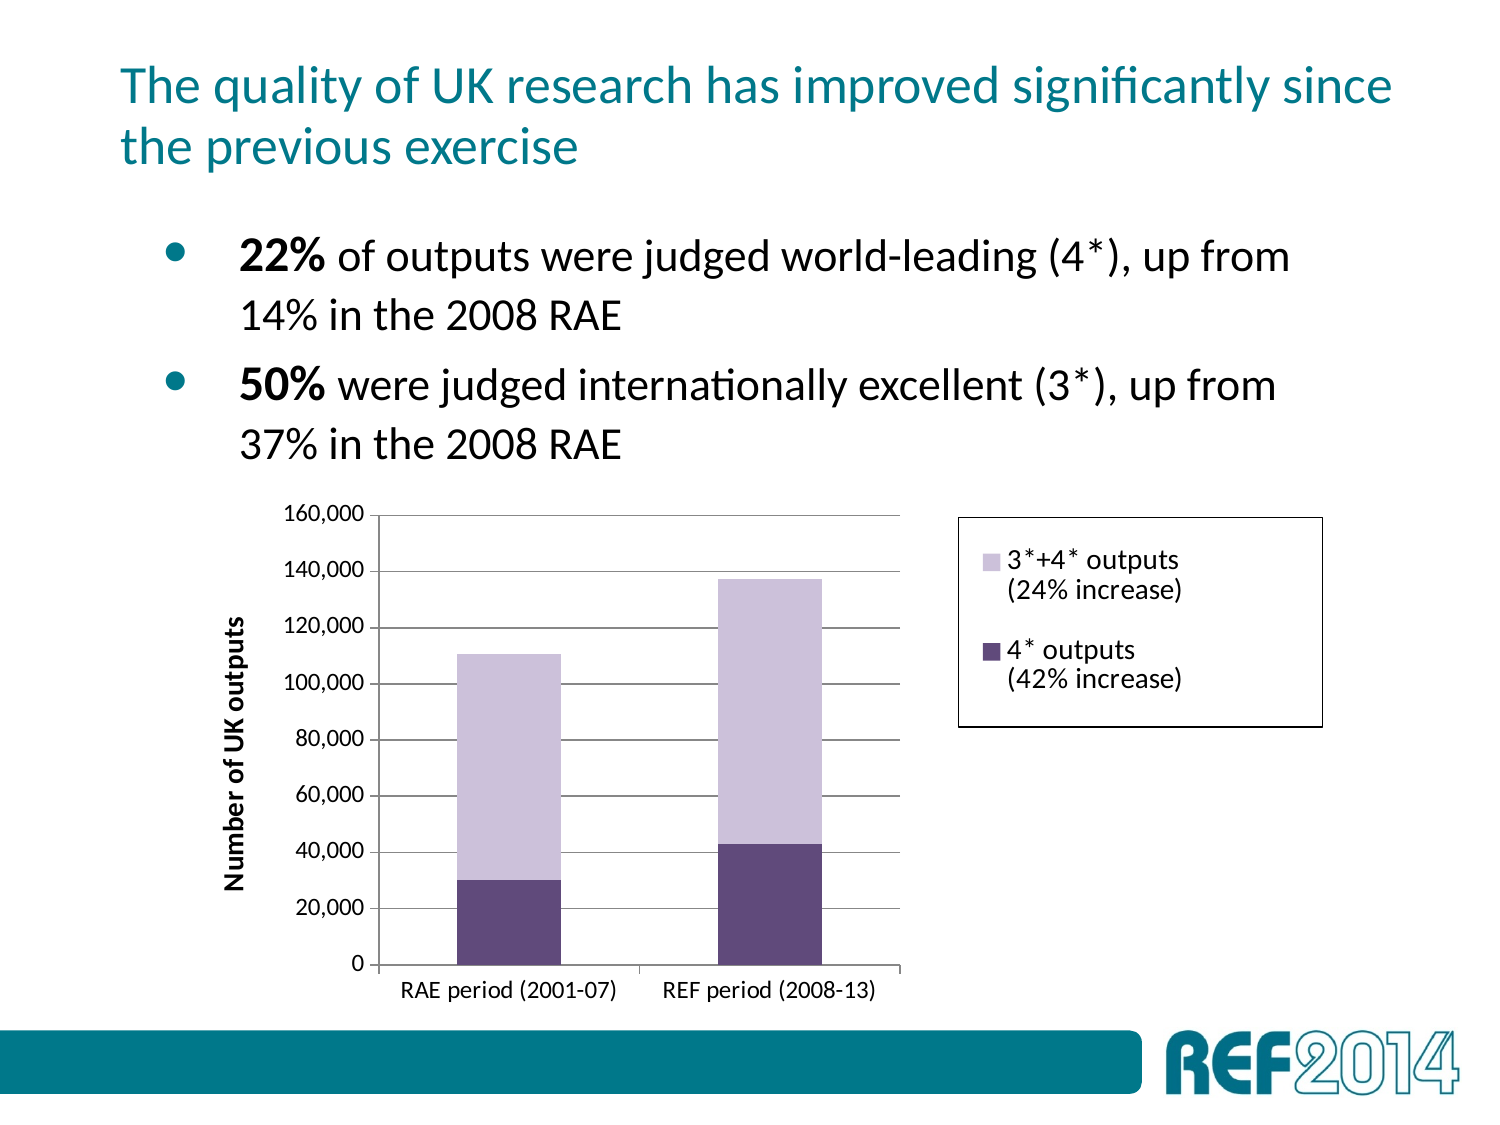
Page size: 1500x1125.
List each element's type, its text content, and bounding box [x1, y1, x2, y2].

text_box [0, 1030, 1142, 1094]
title The quality of UK research has improved significantly since the previous exercise [105, 46, 1430, 183]
picture [1163, 1027, 1462, 1099]
chart [210, 480, 1360, 1032]
text_box 22% of outputs were judged world-leading (4*), up from 14% in the 2008 RAE 50% were judged internationally excellent (3*), up from 37% in the 2008 RAE [164, 222, 1325, 375]
text_box [117, 1040, 1418, 1125]
text_box [117, 257, 1418, 1030]
